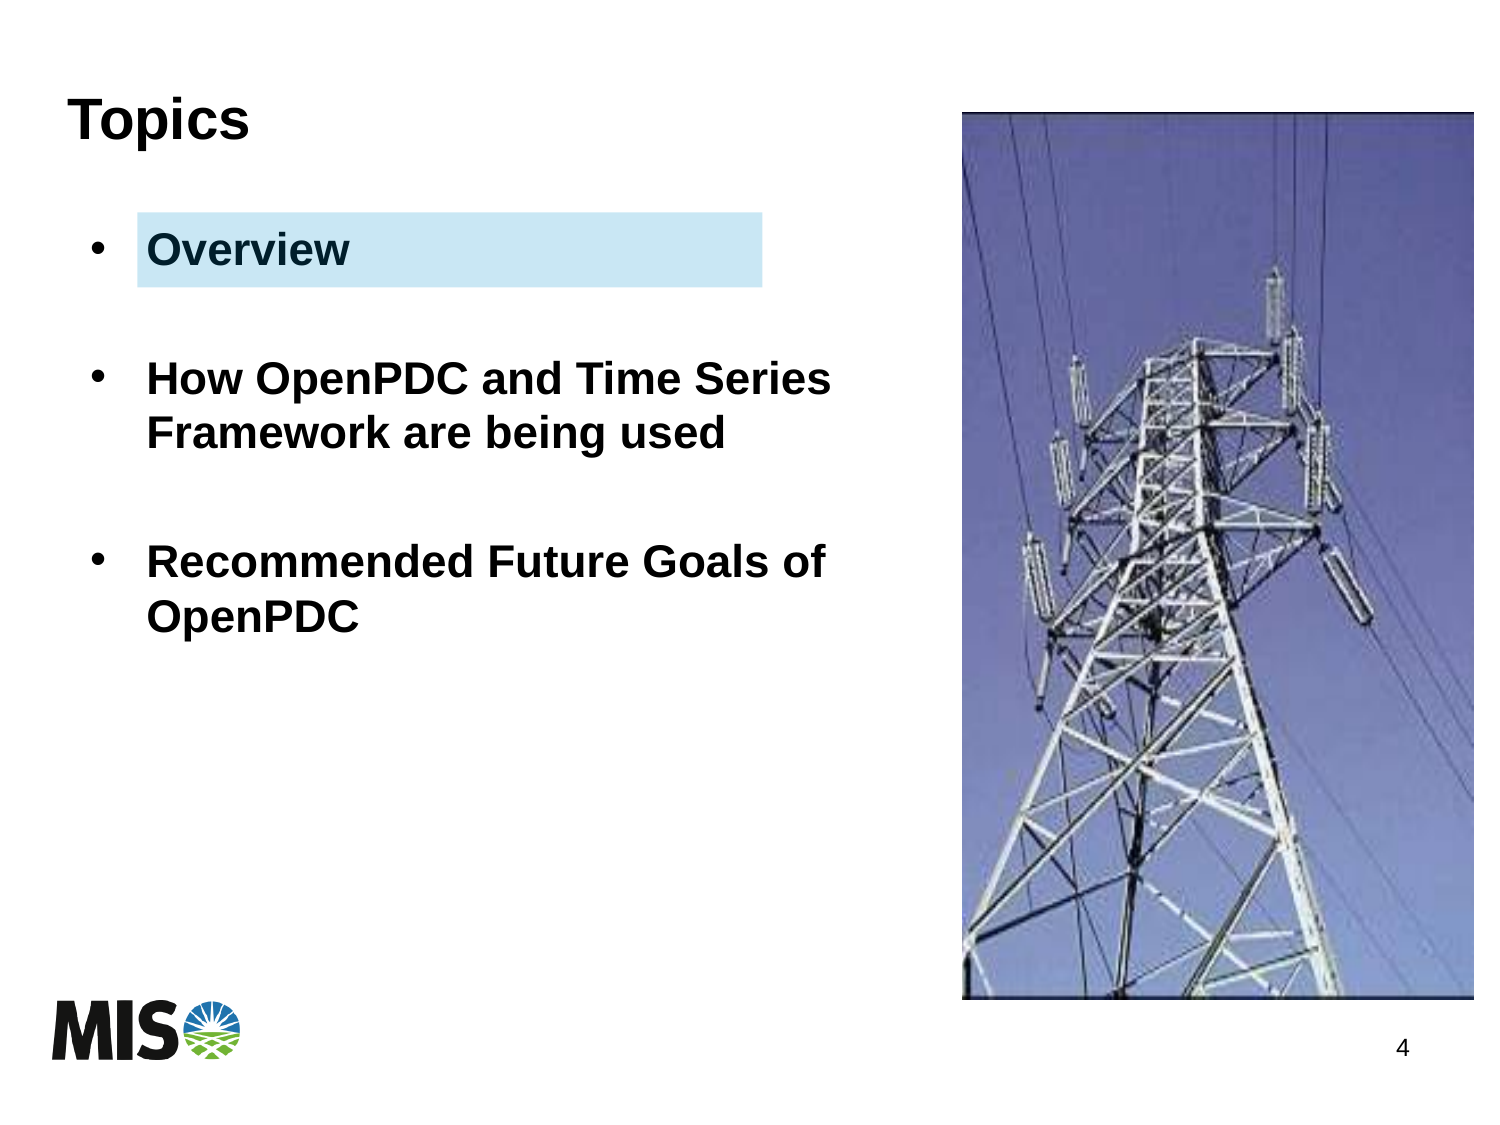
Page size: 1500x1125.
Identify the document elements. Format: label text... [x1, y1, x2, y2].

slide_number 4 [1074, 1024, 1426, 1103]
list Overview How OpenPDC and Time Series Framework are being used Recommended Future Goals of OpenPDC [74, 212, 951, 951]
picture [52, 999, 240, 1060]
picture [962, 112, 1475, 1001]
title Topics [52, 44, 1403, 188]
text_box [135, 210, 764, 289]
